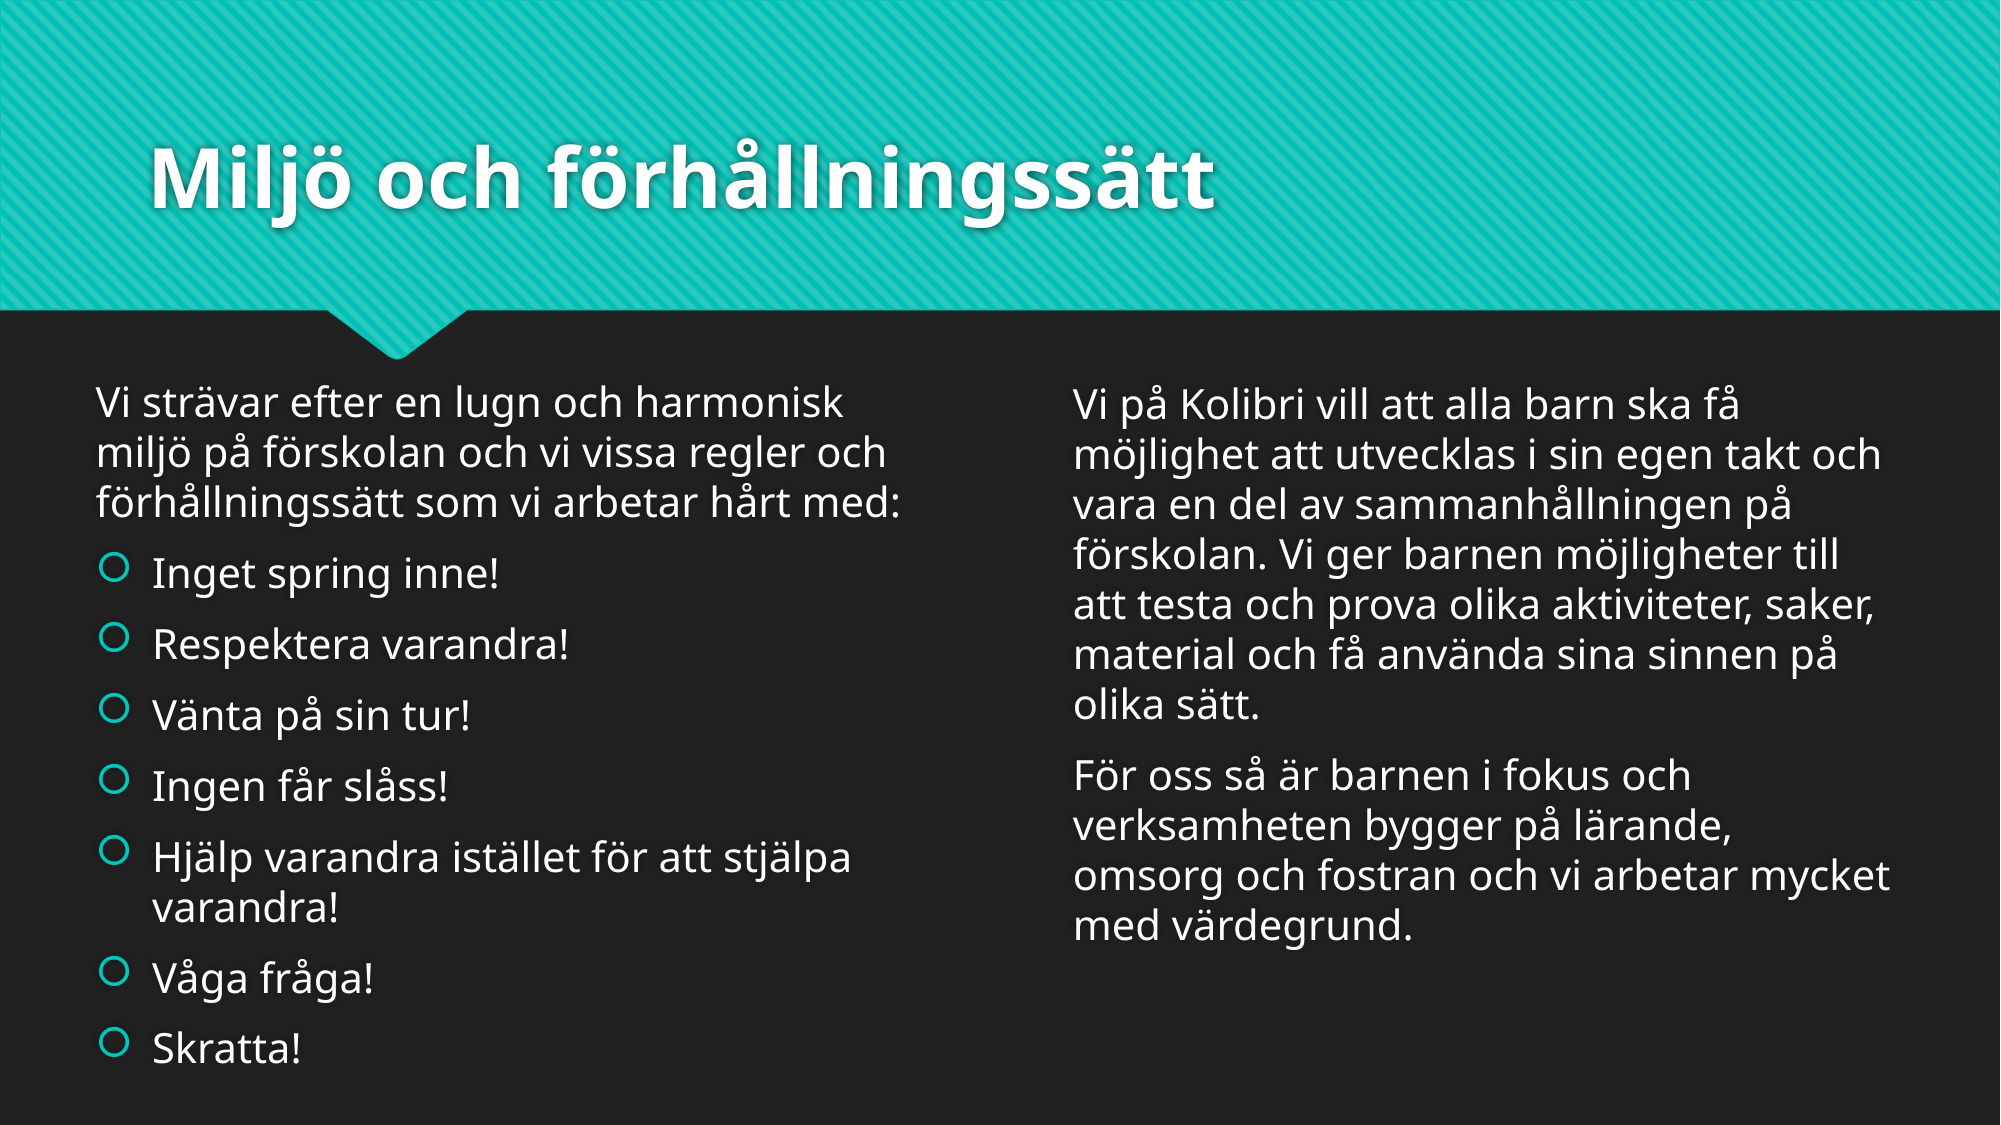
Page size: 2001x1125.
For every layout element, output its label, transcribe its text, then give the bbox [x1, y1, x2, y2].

list Vi på Kolibri vill att alla barn ska få möjlighet att utvecklas i sin egen takt och vara en del av sammanhållningen på förskolan. Vi ger barnen möjligheter till att testa och prova olika aktiviteter, saker, material och få använda sina sinnen på olika sätt. För oss så är barnen i fokus och verksamheten bygger på lärande, omsorg och fostran och vi arbetar mycket med värdegrund. [1057, 364, 1910, 962]
list Vi strävar efter en lugn och harmonisk miljö på förskolan och vi vissa regler och förhållningssätt som vi arbetar hårt med: Inget spring inne! Respektera varandra! Vänta på sin tur! Ingen får slåss! Hjälp varandra istället för att stjälpa varandra! Våga fråga! Skratta! [80, 458, 932, 1056]
title Miljö och förhållningssätt [132, 73, 1868, 233]
